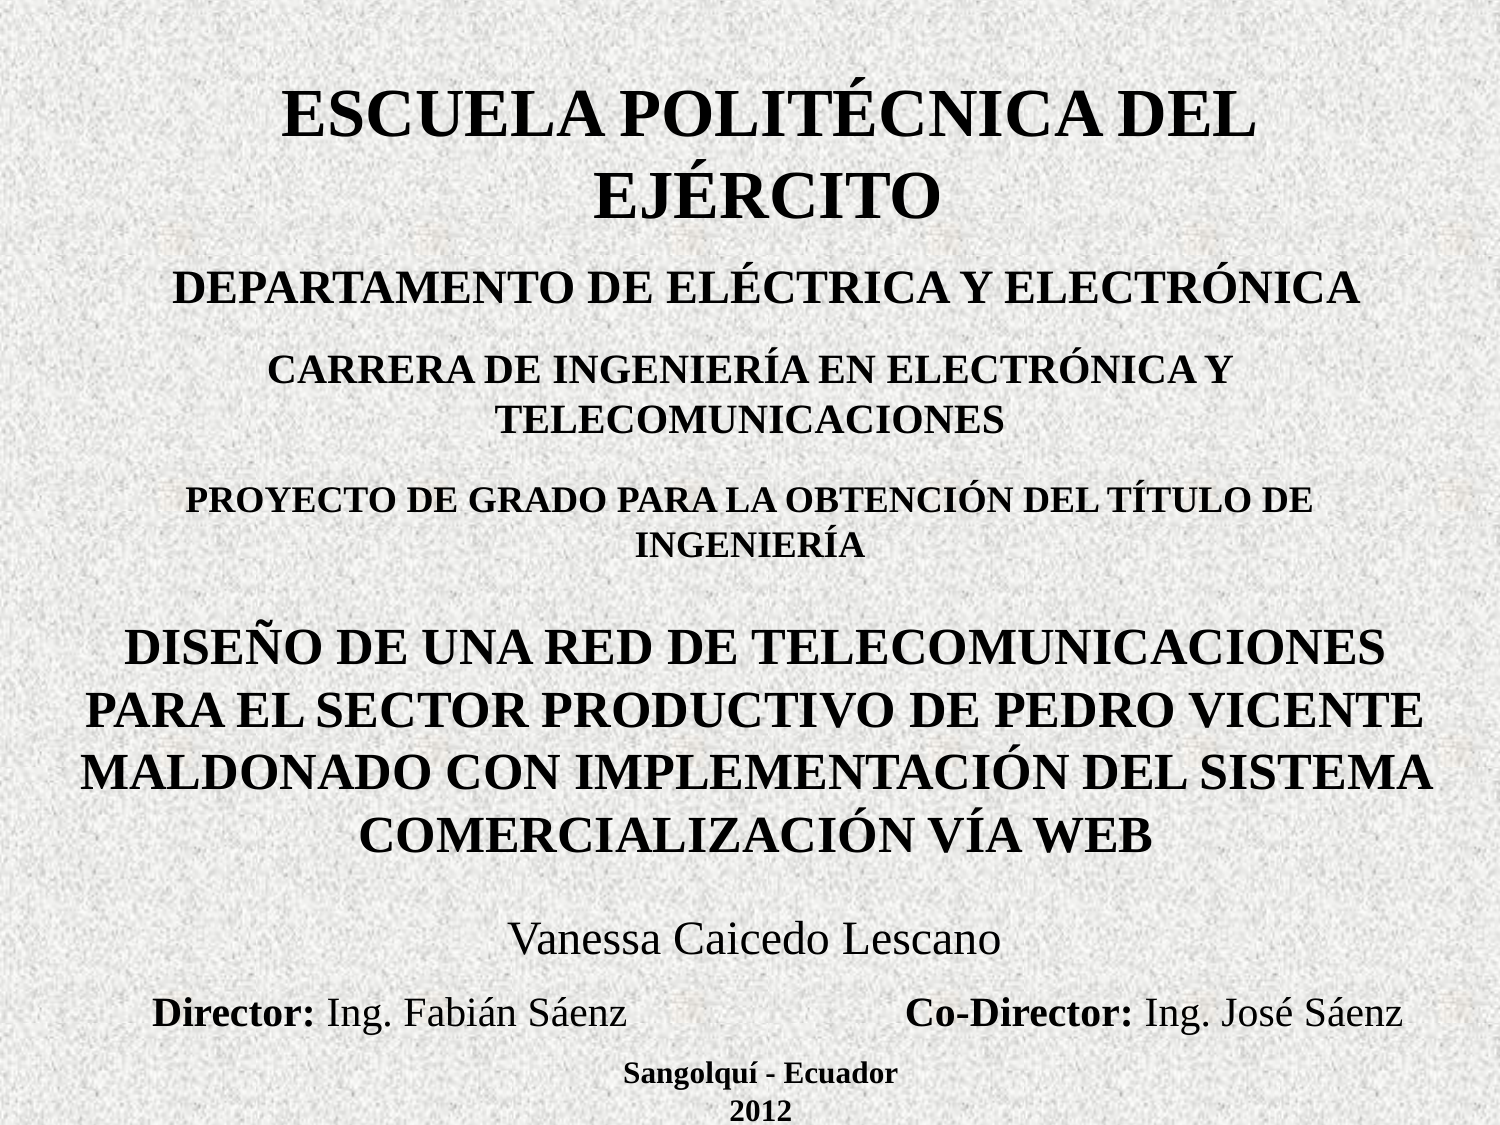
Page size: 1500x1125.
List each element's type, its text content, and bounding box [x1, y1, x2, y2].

text_box Director: Ing. Fabián Sáenz [50, 975, 730, 1046]
text_box CARRERA DE INGENIERÍA EN ELECTRÓNICA Y TELECOMUNICACIONES [112, 321, 1388, 450]
picture [0, 0, 1500, 1125]
text_box DEPARTAMENTO DE ELÉCTRICA Y ELECTRÓNICA [35, 237, 1500, 332]
text_box Co-Director: Ing. José Sáenz [808, 975, 1500, 1046]
text_box DISEÑO DE UNA RED DE TELECOMUNICACIONES PARA EL SECTOR PRODUCTIVO DE PEDRO VICENTE MALDONADO CON IMPLEMENTACIÓN DEL SISTEMA COMERCIALIZACIÓN VÍA WEB [58, 587, 1453, 888]
text_box Vanessa Caicedo Lescano [274, 900, 1235, 971]
text_box PROYECTO DE GRADO PARA LA OBTENCIÓN DEL TÍTULO DE INGENIERÍA [112, 450, 1388, 587]
title ESCUELA POLITÉCNICA DEL EJÉRCITO [131, 46, 1407, 237]
text_box Sangolquí - Ecuador 2012 [281, 1054, 1241, 1125]
